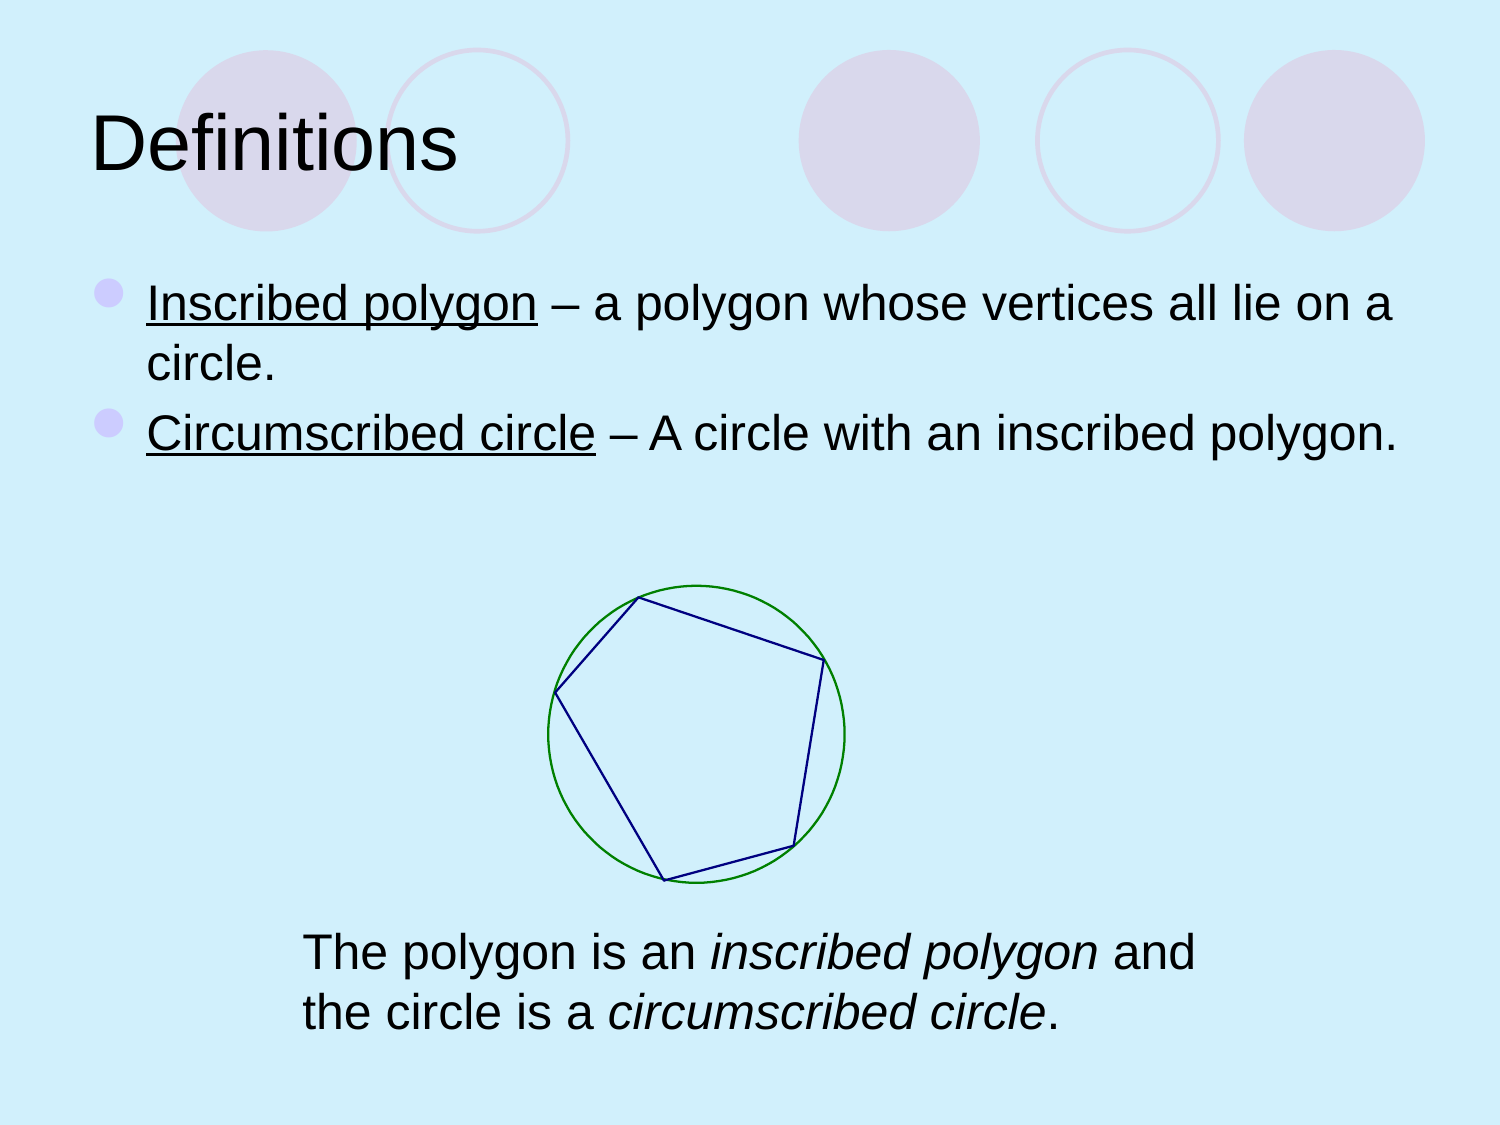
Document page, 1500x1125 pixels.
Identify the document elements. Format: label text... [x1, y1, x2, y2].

text_box The polygon is an inscribed polygon and the circle is a circumscribed circle. [287, 912, 1225, 1048]
list Inscribed polygon – a polygon whose vertices all lie on a circle. Circumscribed circle – A circle with an inscribed polygon. [75, 262, 1425, 1006]
picture [524, 562, 871, 909]
title Definitions [75, 45, 1425, 233]
